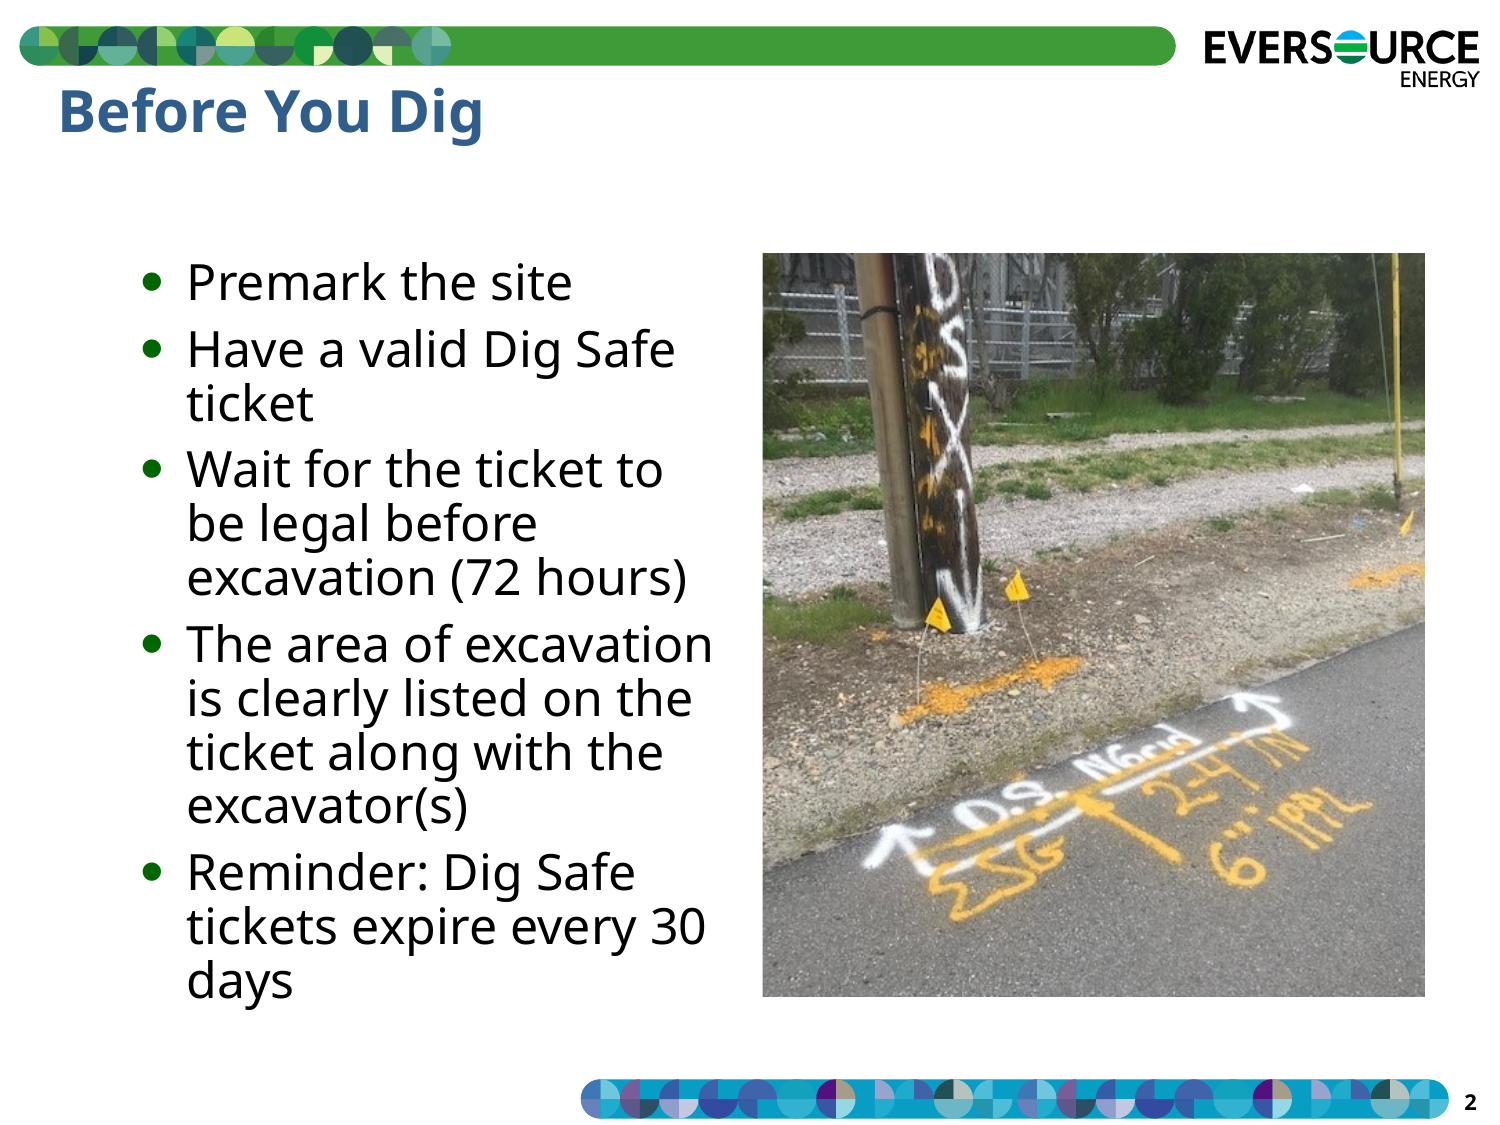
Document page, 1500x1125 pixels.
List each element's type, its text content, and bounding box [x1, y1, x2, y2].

slide_number 2 [1423, 1081, 1500, 1117]
list Premark the site Have a valid Dig Safe ticket Wait for the ticket to be legal before excavation (72 hours) The area of excavation is clearly listed on the ticket along with the excavator(s) Reminder: Dig Safe tickets expire every 30 days [125, 249, 738, 1000]
title Before You Dig [42, 66, 1292, 169]
picture [762, 253, 1426, 997]
picture [1203, 29, 1481, 88]
